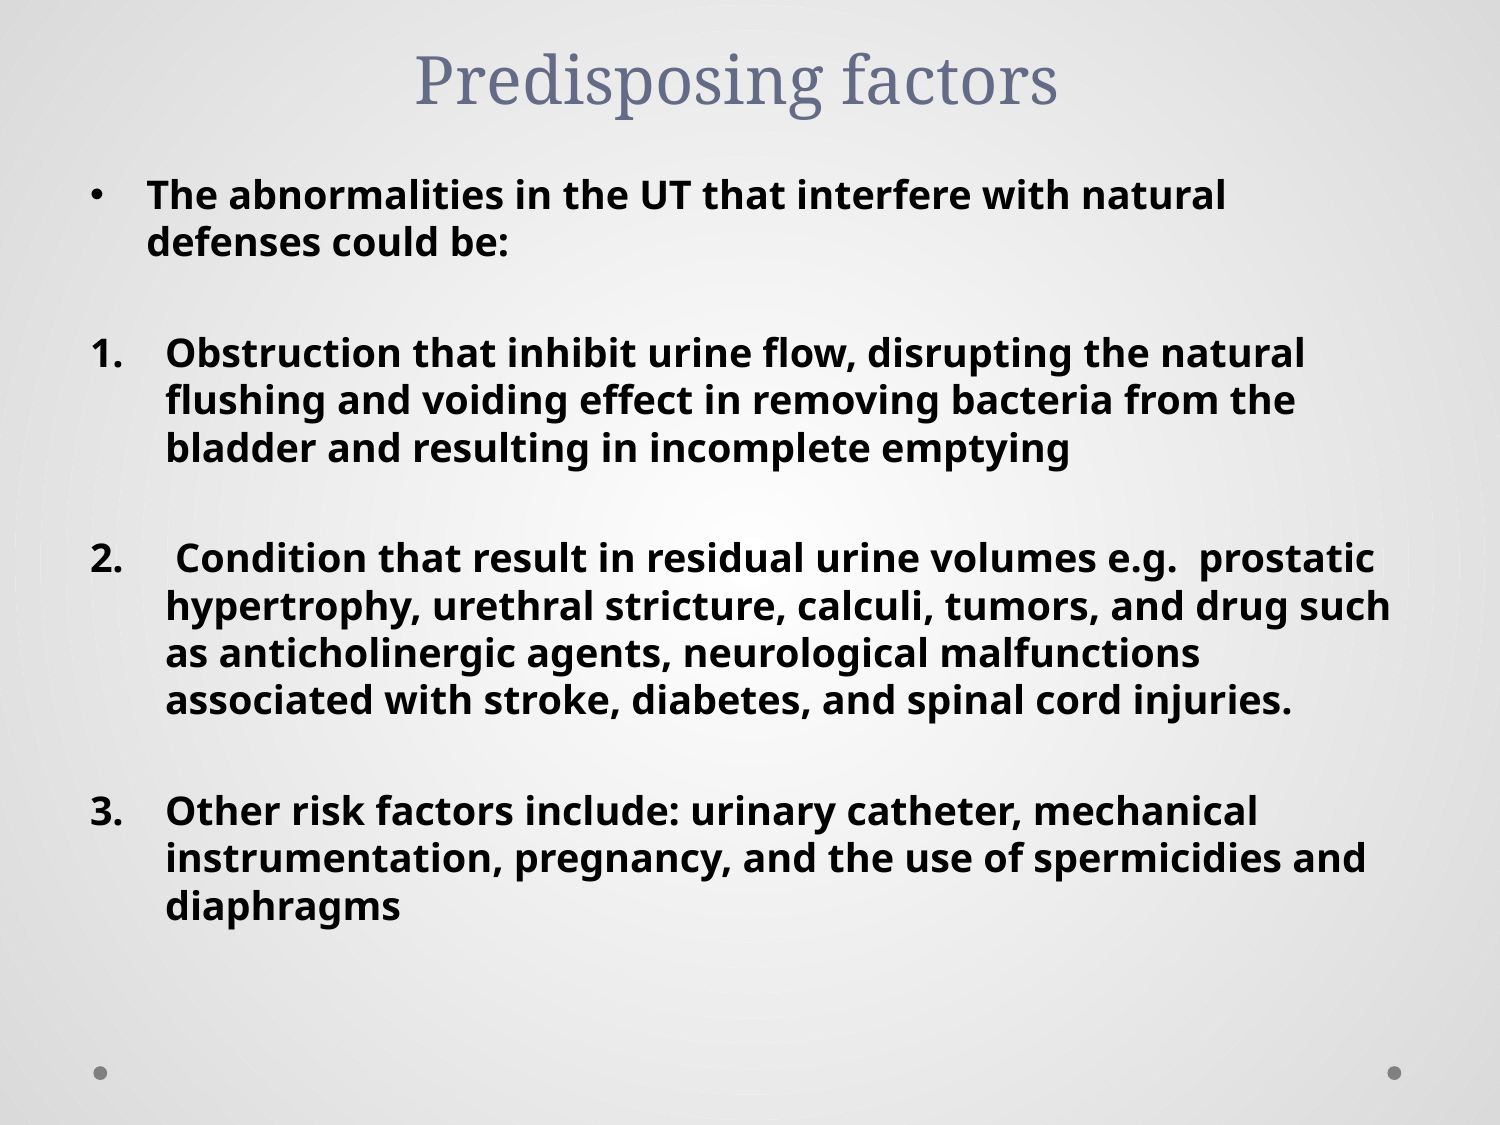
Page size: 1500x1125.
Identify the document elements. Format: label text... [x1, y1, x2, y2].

list The abnormalities in the UT that interfere with natural defenses could be: Obstruction that inhibit urine flow, disrupting the natural flushing and voiding effect in removing bacteria from the bladder and resulting in incomplete emptying Condition that result in residual urine volumes e.g. prostatic hypertrophy, urethral stricture, calculi, tumors, and drug such as anticholinergic agents, neurological malfunctions associated with stroke, diabetes, and spinal cord injuries. Other risk factors include: urinary catheter, mechanical instrumentation, pregnancy, and the use of spermicidies and diaphragms [75, 162, 1425, 1005]
title Predisposing factors [62, 12, 1413, 125]
